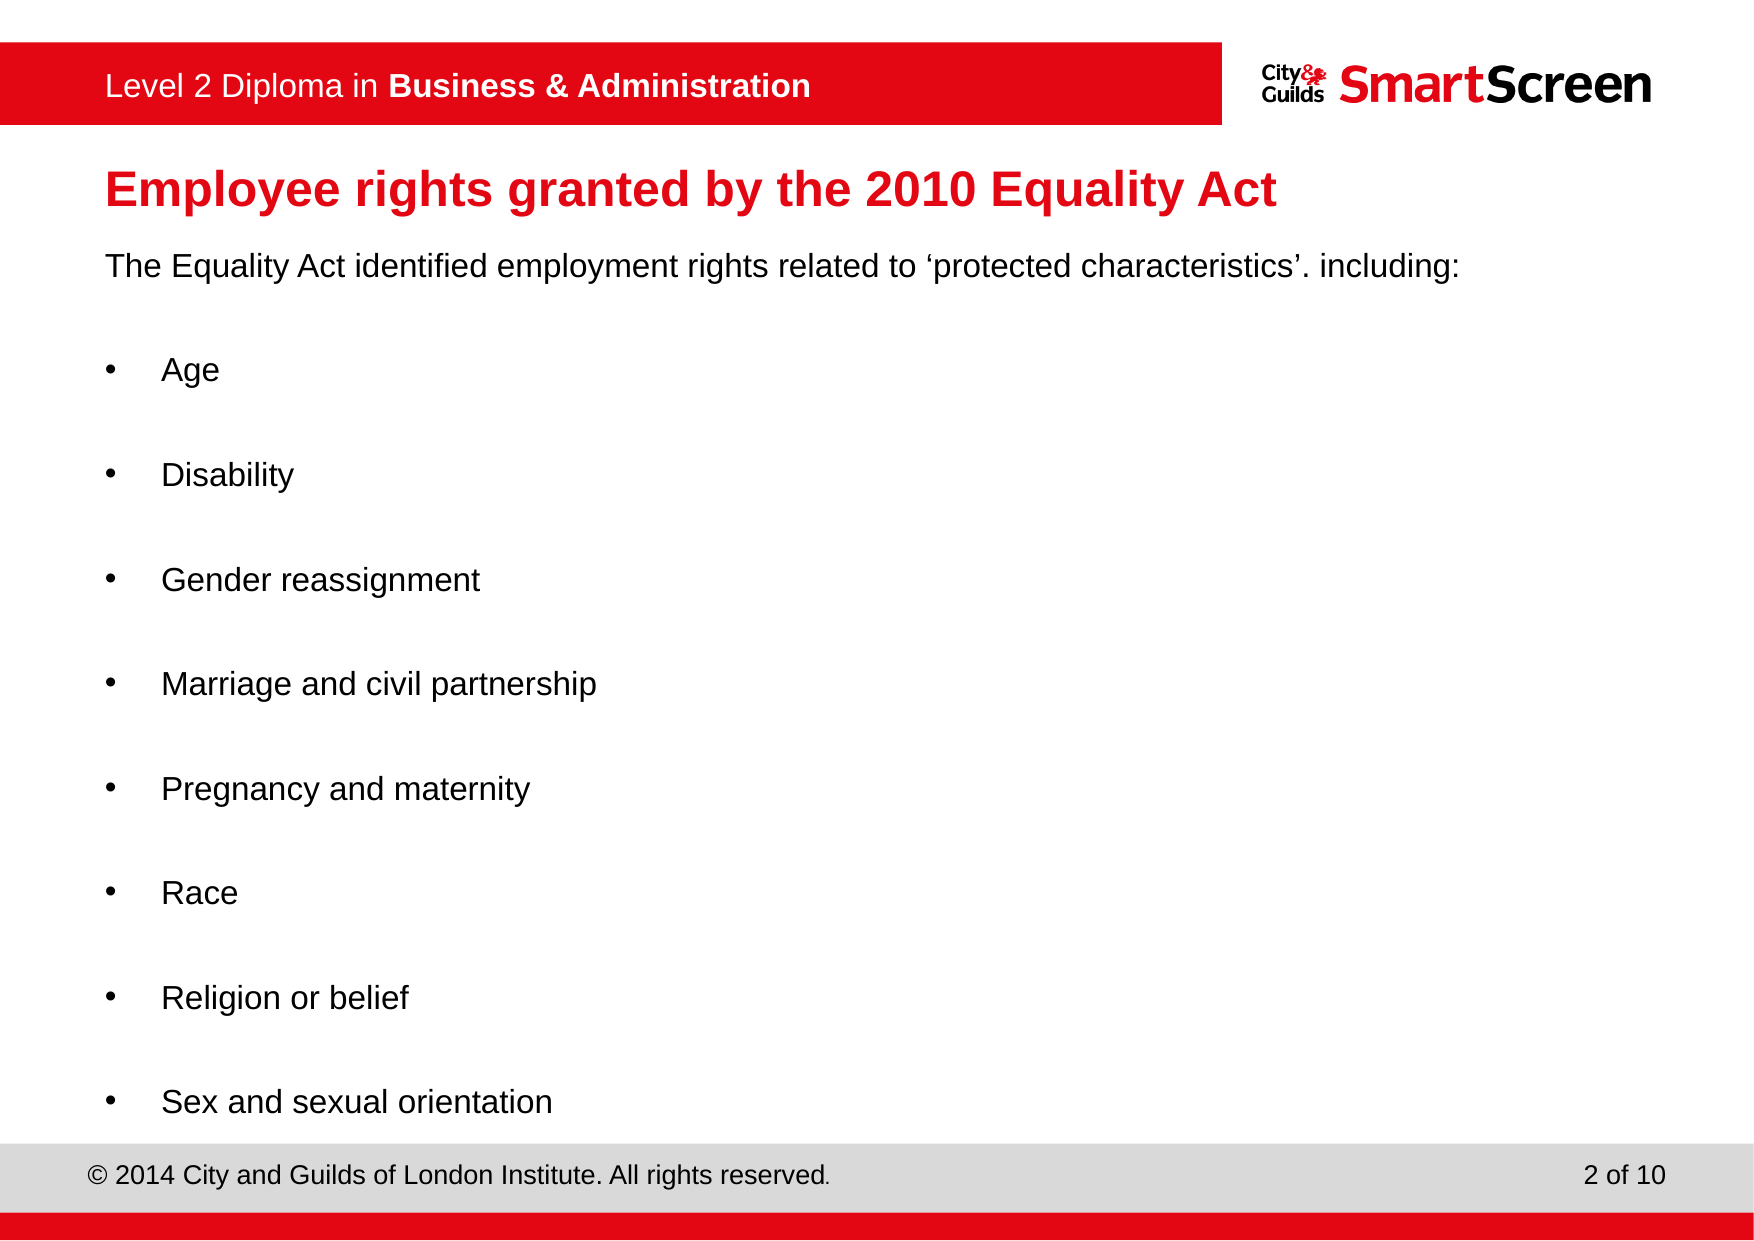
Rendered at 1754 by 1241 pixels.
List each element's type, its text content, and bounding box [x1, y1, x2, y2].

list The Equality Act identified employment rights related to ‘protected characteristics’. including: Age Disability Gender reassignment Marriage and civil partnership Pregnancy and maternity Race Religion or belief Sex and sexual orientation [87, 218, 1667, 1117]
picture [1222, 26, 1690, 141]
title Employee rights granted by the 2010 Equality Act [87, 151, 1665, 218]
